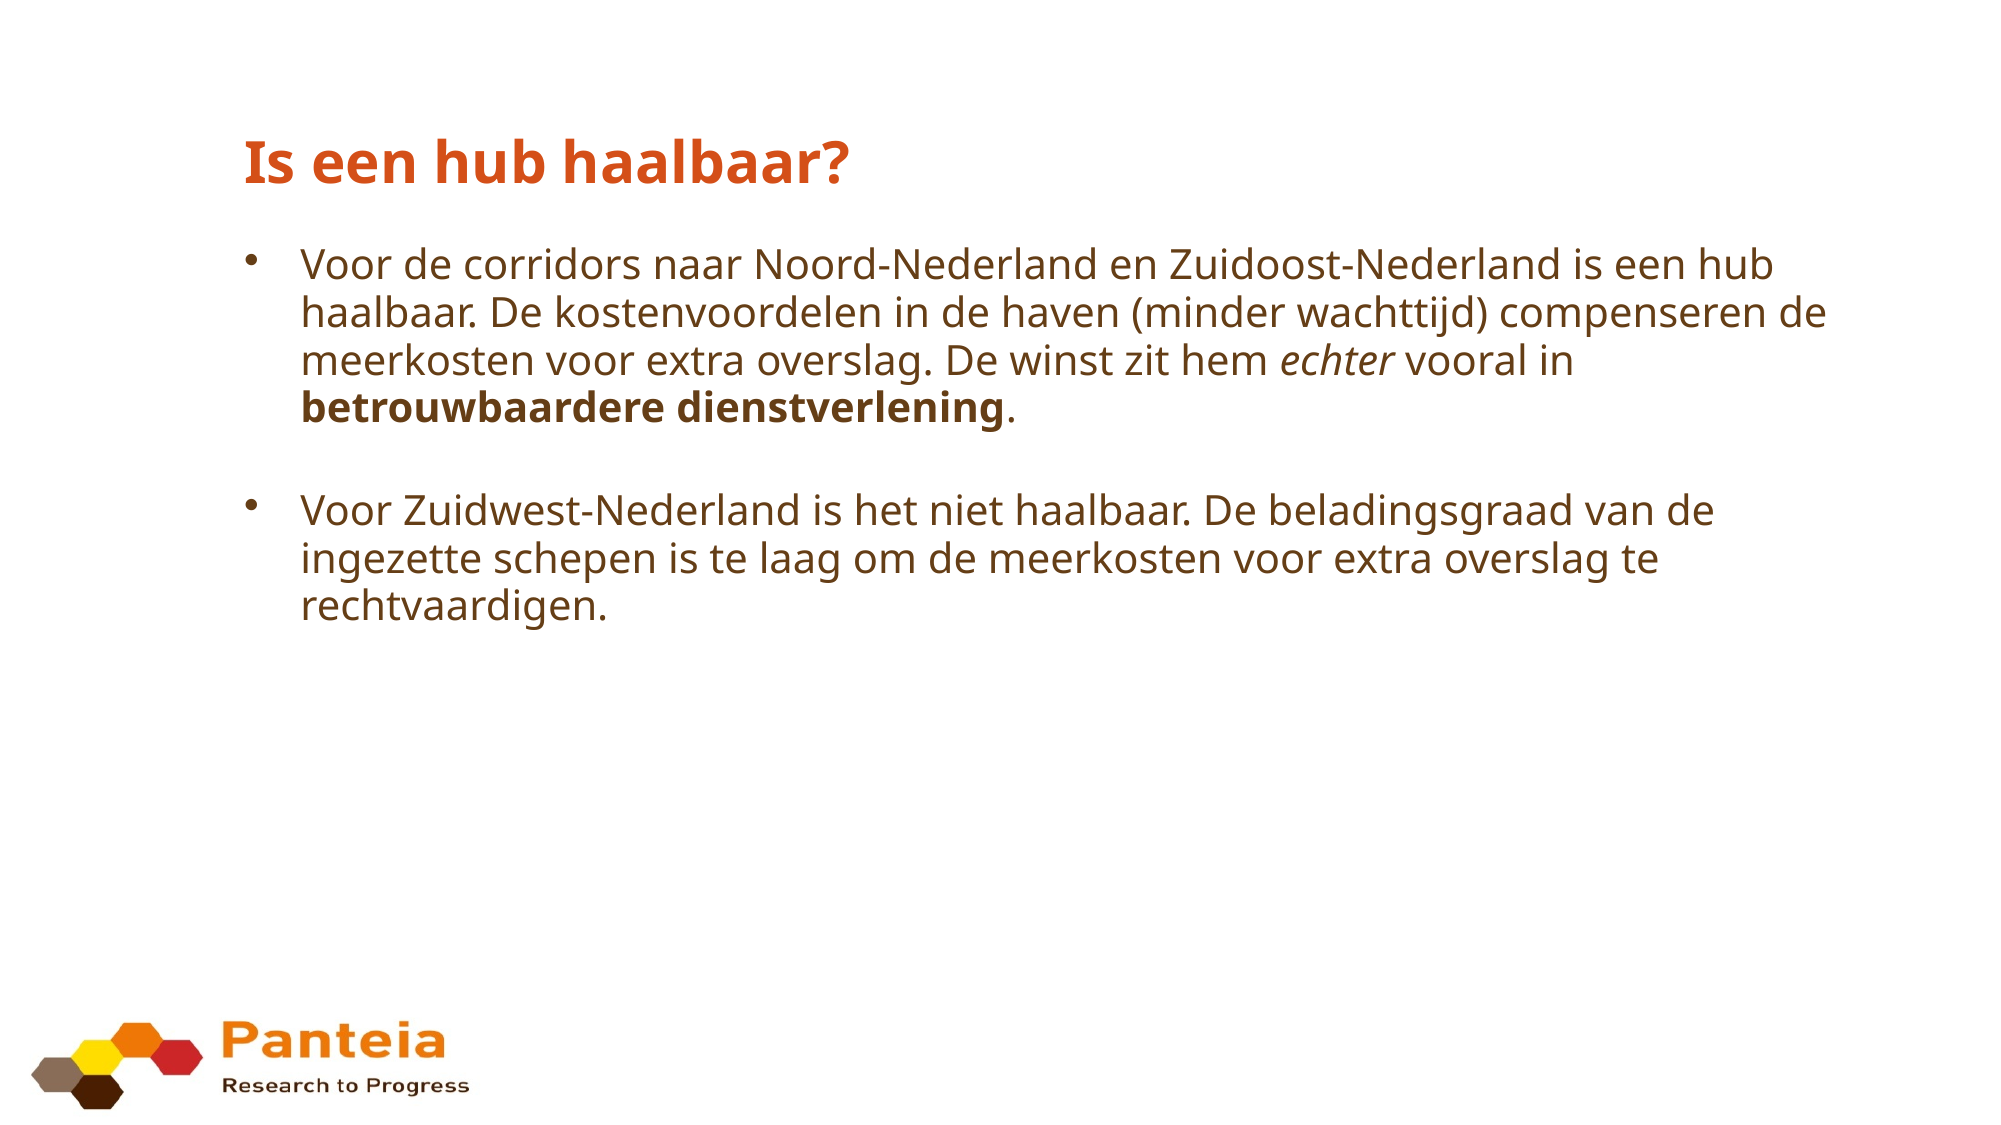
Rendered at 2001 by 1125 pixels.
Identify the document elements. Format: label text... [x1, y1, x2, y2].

title Is een hub haalbaar? [244, 64, 1885, 195]
list Voor de corridors naar Noord-Nederland en Zuidoost-Nederland is een hub haalbaar. De kostenvoordelen in de haven (minder wachttijd) compenseren de meerkosten voor extra overslag. De winst zit hem echter vooral in betrouwbaardere dienstverlening. Voor Zuidwest-Nederland is het niet haalbaar. De beladingsgraad van de ingezette schepen is te laag om de meerkosten voor extra overslag te rechtvaardigen. [244, 242, 1885, 963]
picture [0, 1006, 499, 1124]
